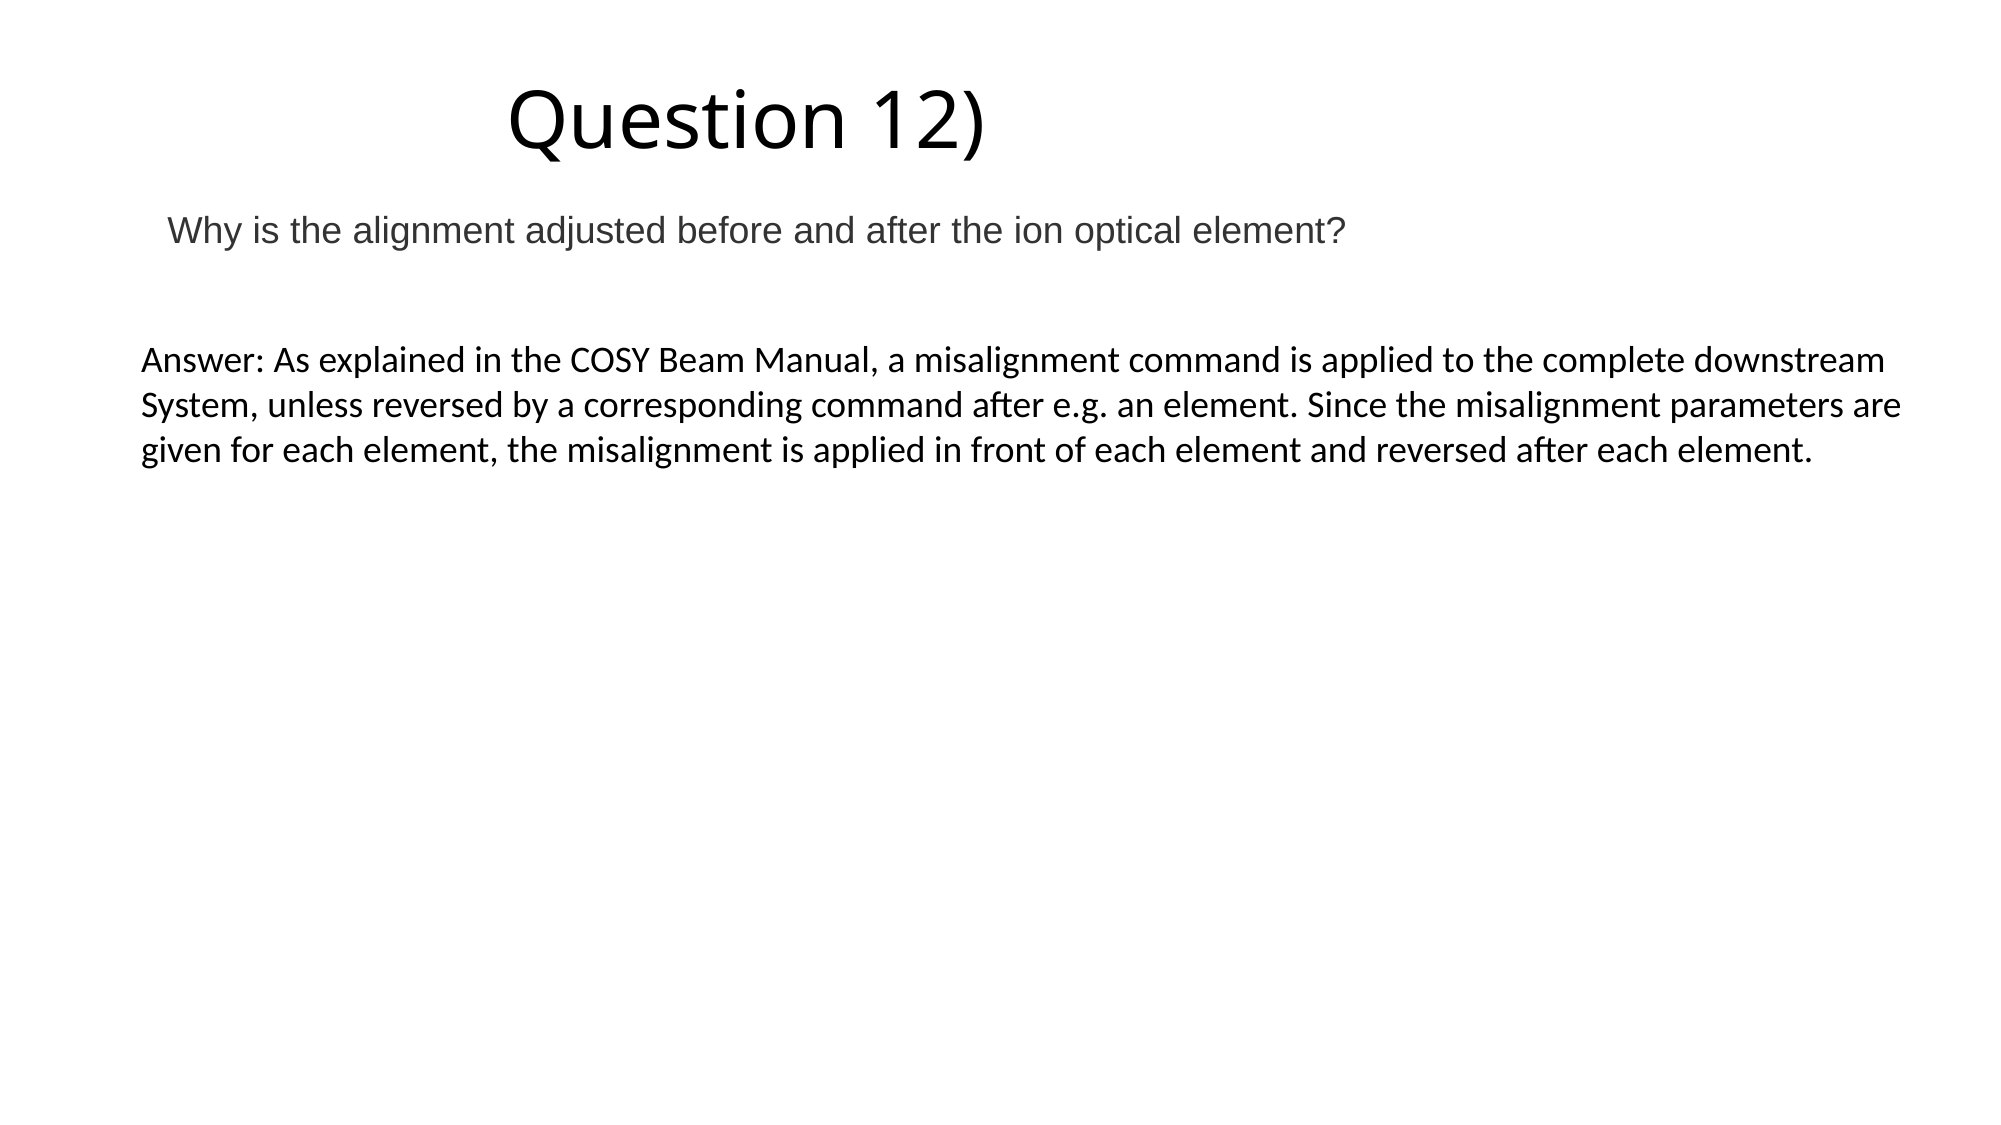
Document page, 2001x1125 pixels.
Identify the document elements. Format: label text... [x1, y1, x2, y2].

text_box Why is the alignment adjusted before and after the ion optical element? [152, 198, 1800, 259]
title Question 12) [197, 71, 1295, 174]
text_box Answer: As explained in the COSY Beam Manual, a misalignment command is applied to the complete downstream System, unless reversed by a corresponding command after e.g. an element. Since the misalignment parameters are given for each element, the misalignment is applied in front of each element and reversed after each element. [126, 327, 1920, 478]
